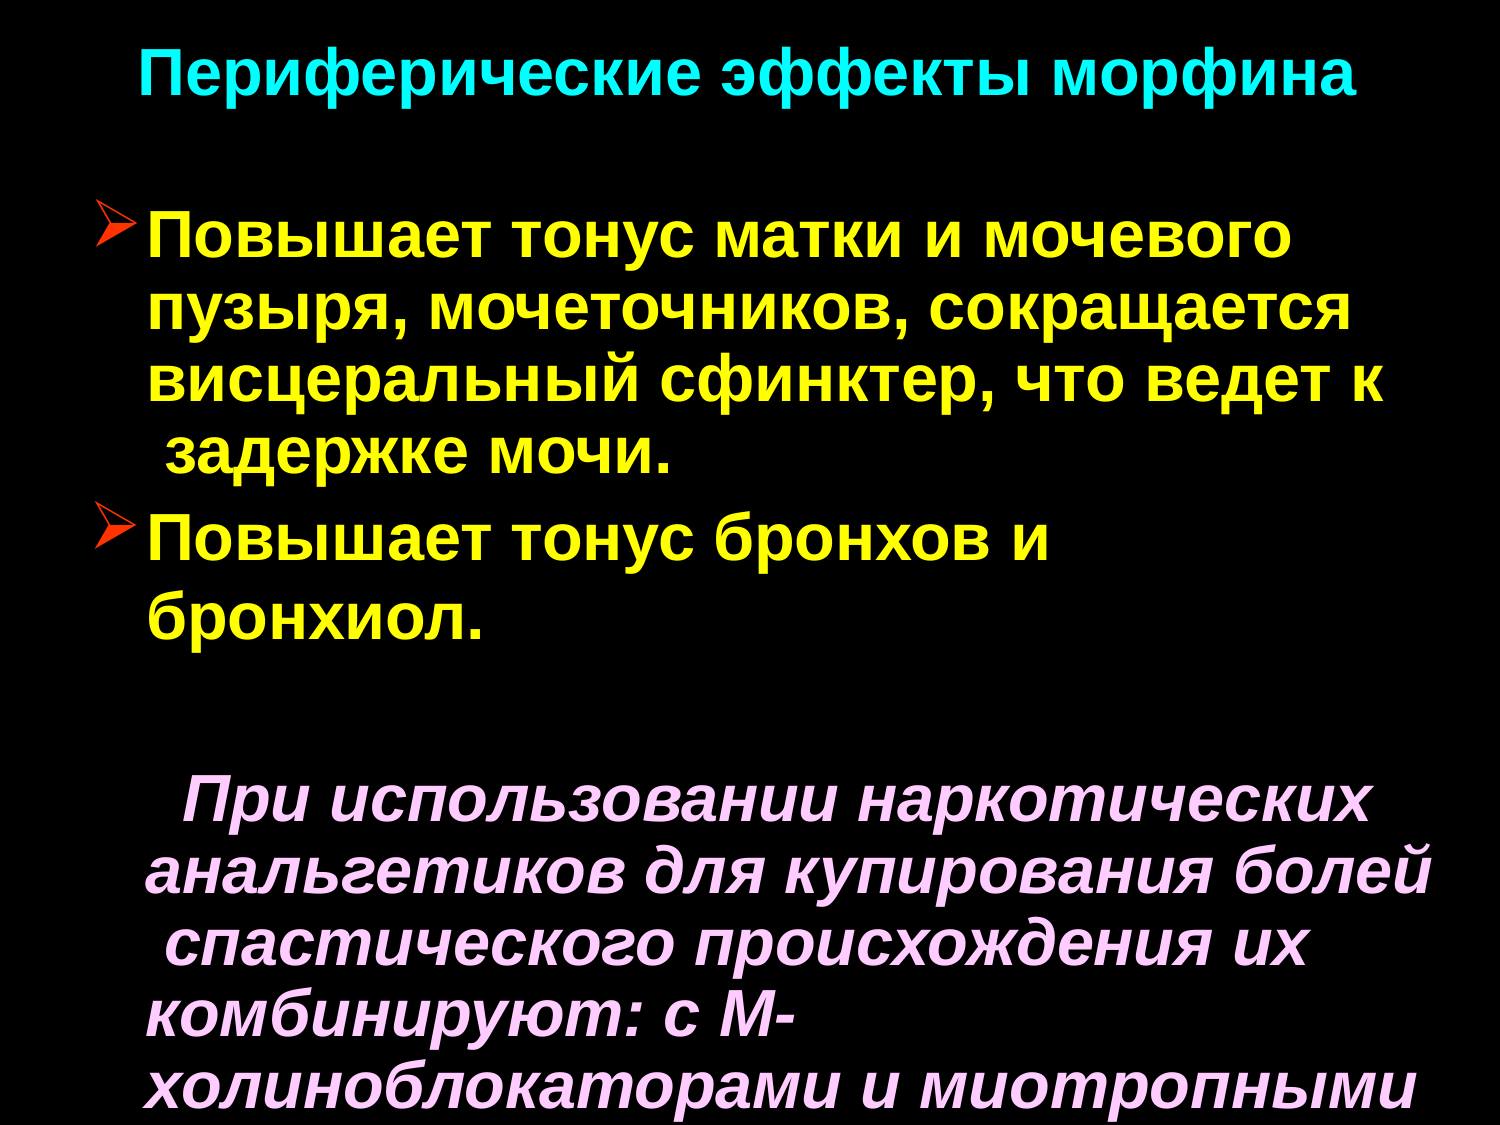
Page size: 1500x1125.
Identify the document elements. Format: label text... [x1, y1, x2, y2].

text_box Периферические эффекты морфина Повышает тонус матки и мочевого пузыря, мочеточников, сокращается висцеральный сфинктер, что ведет к задержке мочи. Повышает тонус бронхов и бронхиол. При использовании наркотических анальгетиков для купирования болей спастического происхождения их комбинируют: с М- холиноблокаторами и миотропными спазмолитиками. [87, 27, 1441, 1125]
